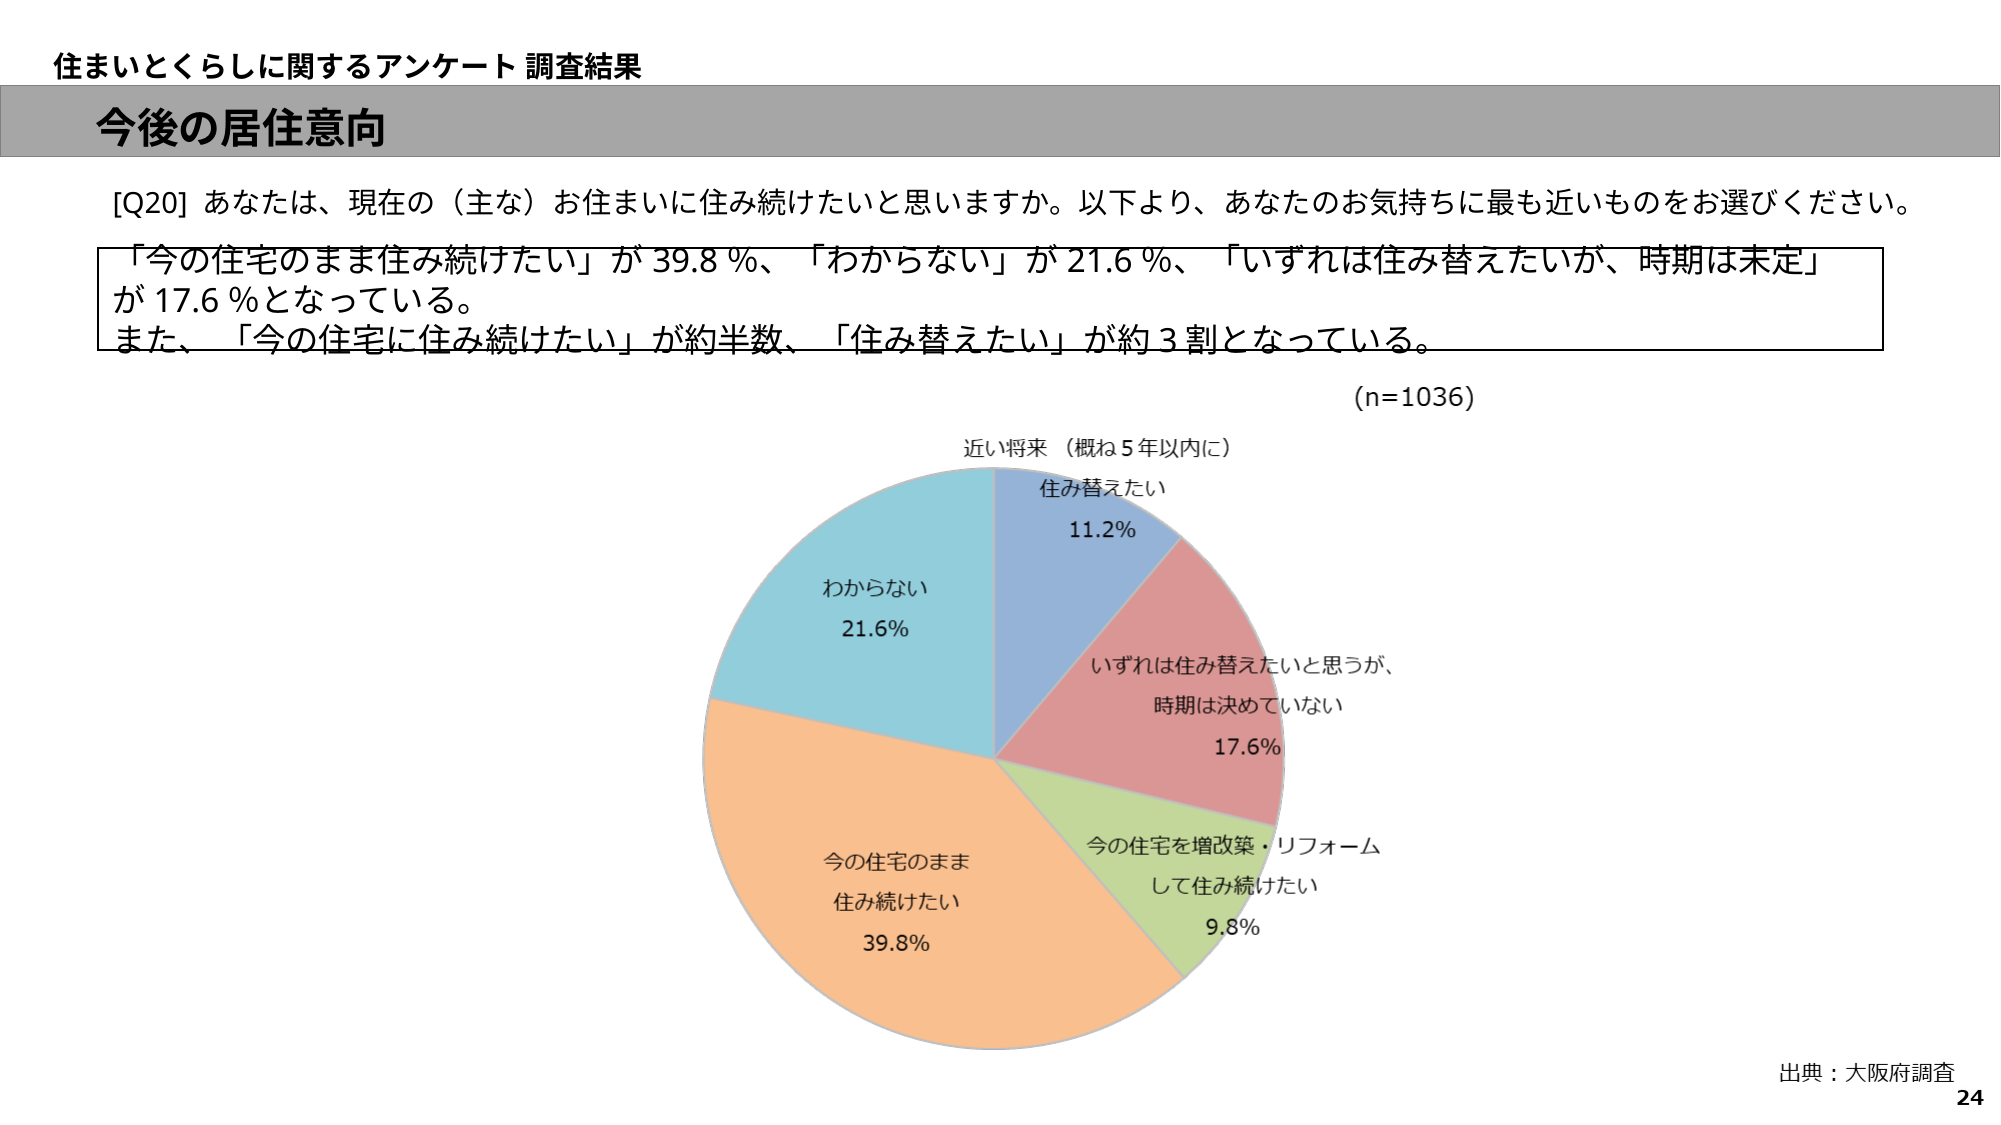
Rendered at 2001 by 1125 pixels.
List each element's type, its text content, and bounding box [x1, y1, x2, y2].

text_box 住まいとくらしに関するアンケート 調査結果 [53, 47, 1138, 83]
text_box [Q20] あなたは、現在の（主な）お住まいに住み続けたいと思いますか。以下より、あなたのお気持ちに最も近いものをお選びください。 [97, 177, 1978, 227]
text_box 今後の居住意向 [52, 94, 1533, 149]
text_box 「今の住宅のまま住み続けたい」が39.8％、「わからない」が21.6％、「いずれは住み替えたいが、時期は未定」が17.6％となっている。 また、 「今の住宅に住み続けたい」が約半数、「住み替えたい」が約3割となっている。 [97, 247, 1884, 351]
picture [186, 377, 2000, 1125]
text_box [0, 85, 2000, 157]
